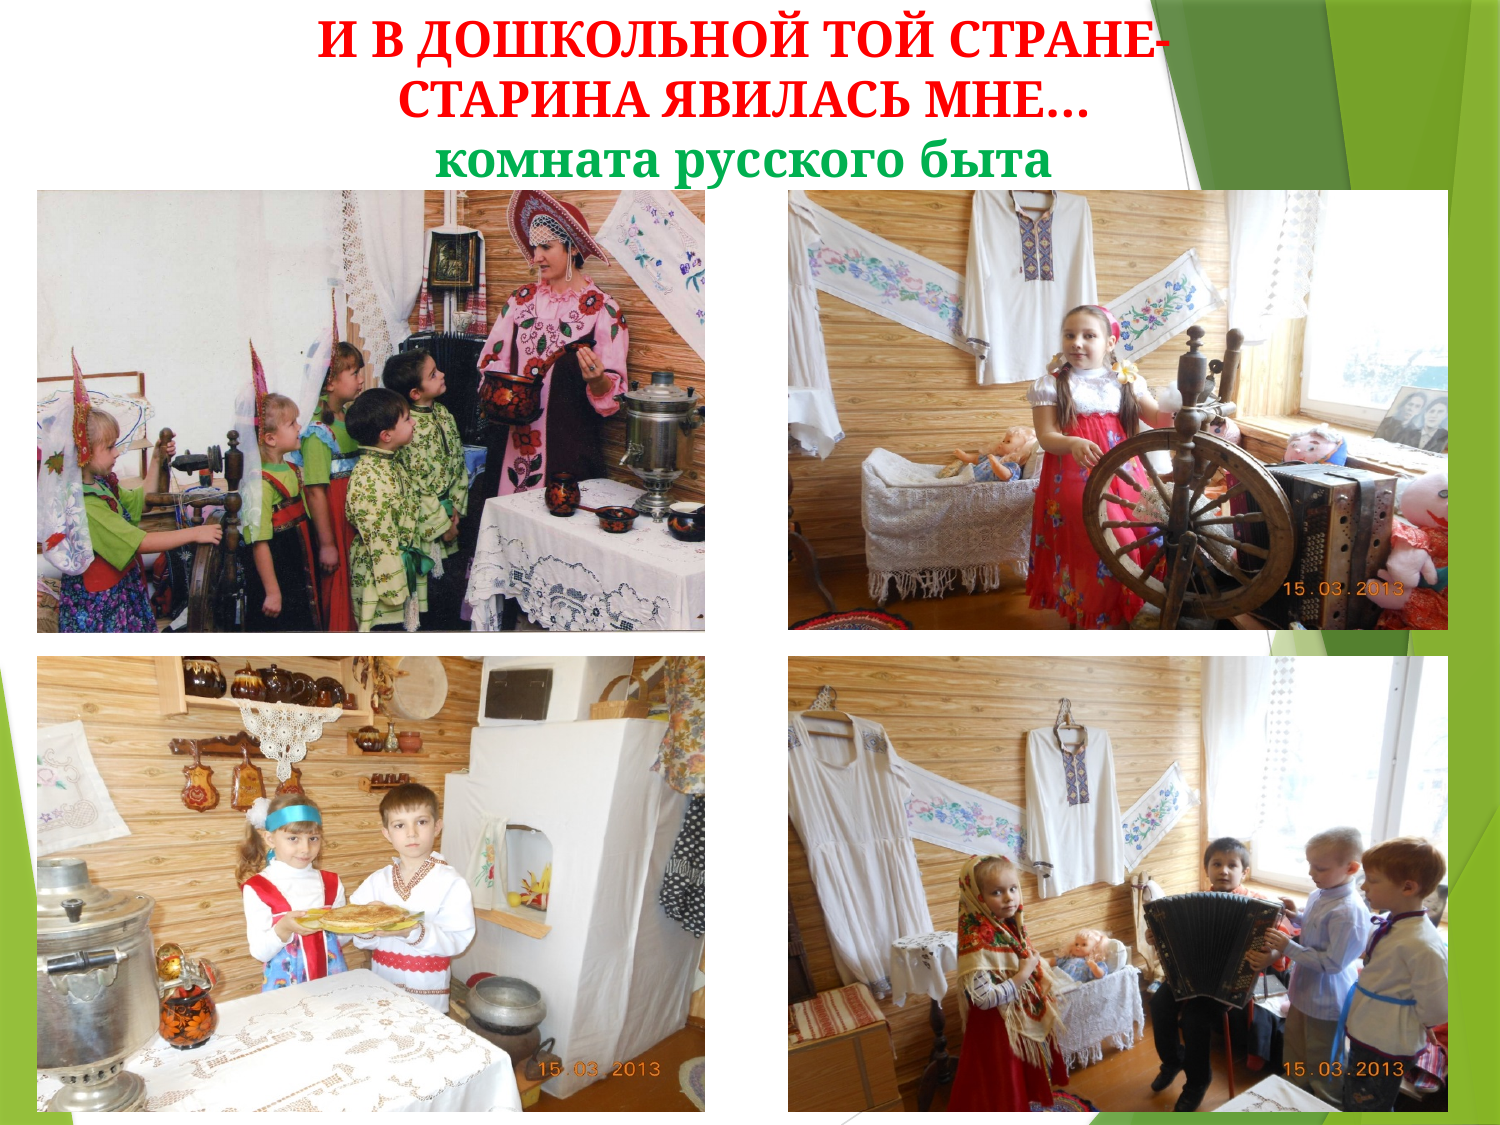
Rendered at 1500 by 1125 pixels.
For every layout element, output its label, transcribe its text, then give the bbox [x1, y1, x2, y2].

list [36, 656, 705, 1112]
picture [787, 656, 1449, 1112]
title И В ДОШКОЛЬНОЙ ТОЙ СТРАНЕ- СТАРИНА ЯВИЛАСЬ МНЕ… комната русского быта [41, 0, 1448, 227]
picture [36, 190, 705, 633]
picture [787, 190, 1449, 631]
